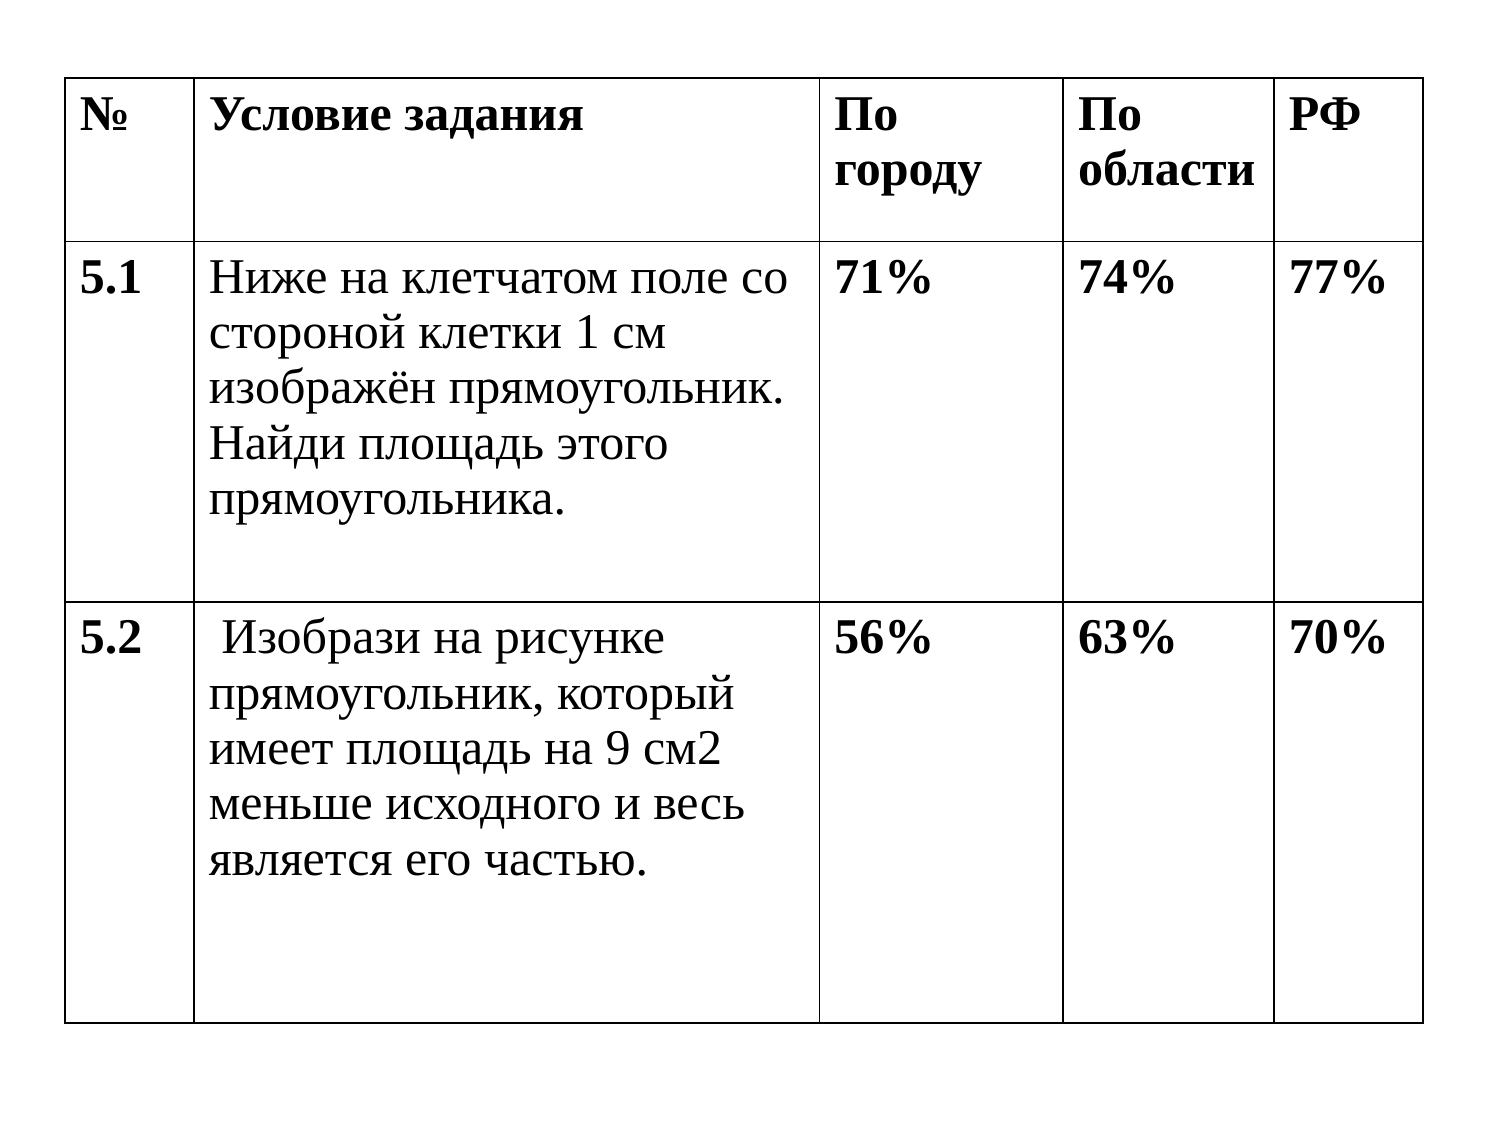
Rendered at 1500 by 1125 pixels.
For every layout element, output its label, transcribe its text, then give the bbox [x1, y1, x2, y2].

table_cell Ниже на клетчатом поле со стороной клетки 1 см изображён прямоугольник. Найди площадь этого прямоугольника. [195, 242, 819, 601]
table_header Условие задания [195, 79, 819, 241]
table_cell 71% [820, 242, 1062, 601]
table_header По области [1064, 79, 1273, 241]
table_header По городу [820, 79, 1062, 241]
table_cell 77% [1275, 242, 1422, 601]
table_cell 63% [1064, 603, 1273, 1022]
table_cell 70% [1275, 603, 1422, 1022]
table_cell 56% [820, 603, 1062, 1022]
table_cell 5.2 [66, 603, 193, 1022]
table_cell 74% [1064, 242, 1273, 601]
table_header № [66, 79, 193, 241]
table_cell Изобрази на рисунке прямоугольник, который имеет площадь на 9 см2 меньше исходного и весь является его частью. [195, 603, 819, 1022]
table_header РФ [1275, 79, 1422, 241]
table_cell 5.1 [66, 242, 193, 601]
